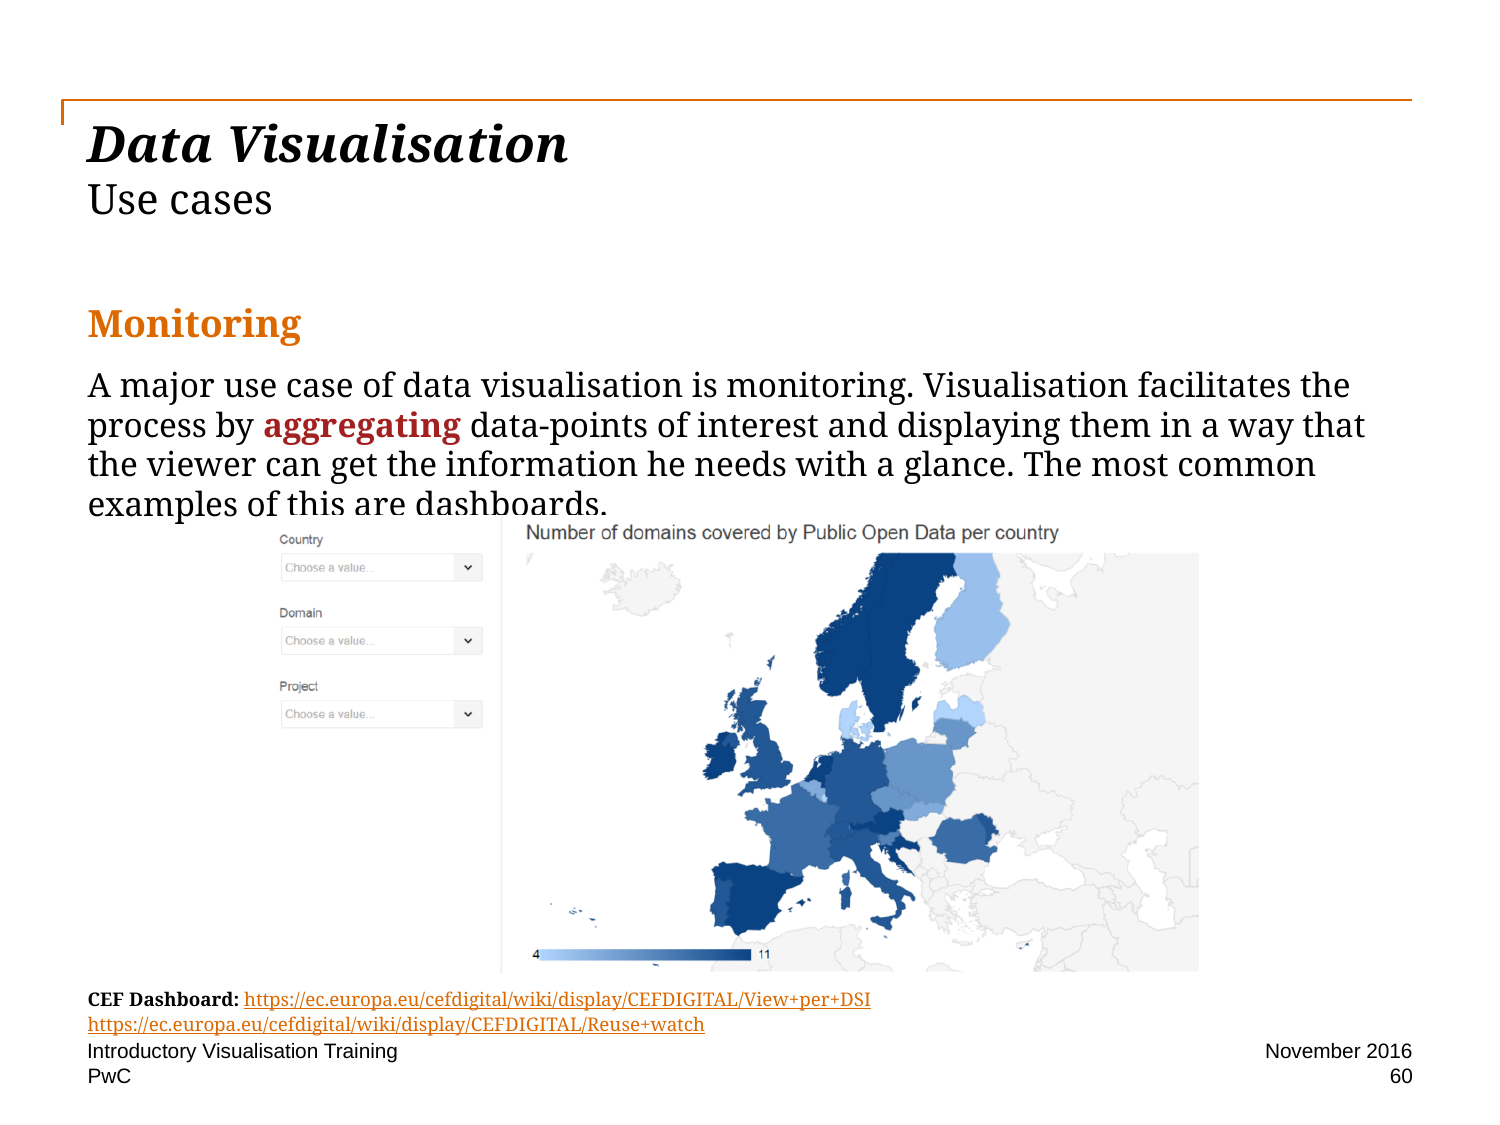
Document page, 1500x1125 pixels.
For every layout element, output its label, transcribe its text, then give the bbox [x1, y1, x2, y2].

picture [277, 514, 1200, 974]
footer Introductory Visualisation Training [86, 1037, 950, 1063]
list Monitoring A major use case of data visualisation is monitoring. Visualisation facilitates the process by aggregating data-points of interest and displaying them in a way that the viewer can get the information he needs with a glance. The most common examples of this are dashboards. CEF Dashboard: https://ec.europa.eu/cefdigital/wiki/display/CEFDIGITAL/View+per+DSI https://ec.europa.eu/cefdigital/wiki/display/CEFDIGITAL/Reuse+watch [87, 299, 1413, 1025]
title Data Visualisation Use cases [87, 112, 1413, 263]
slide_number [1162, 1037, 1413, 1063]
slide_number 60 [1162, 1063, 1413, 1088]
